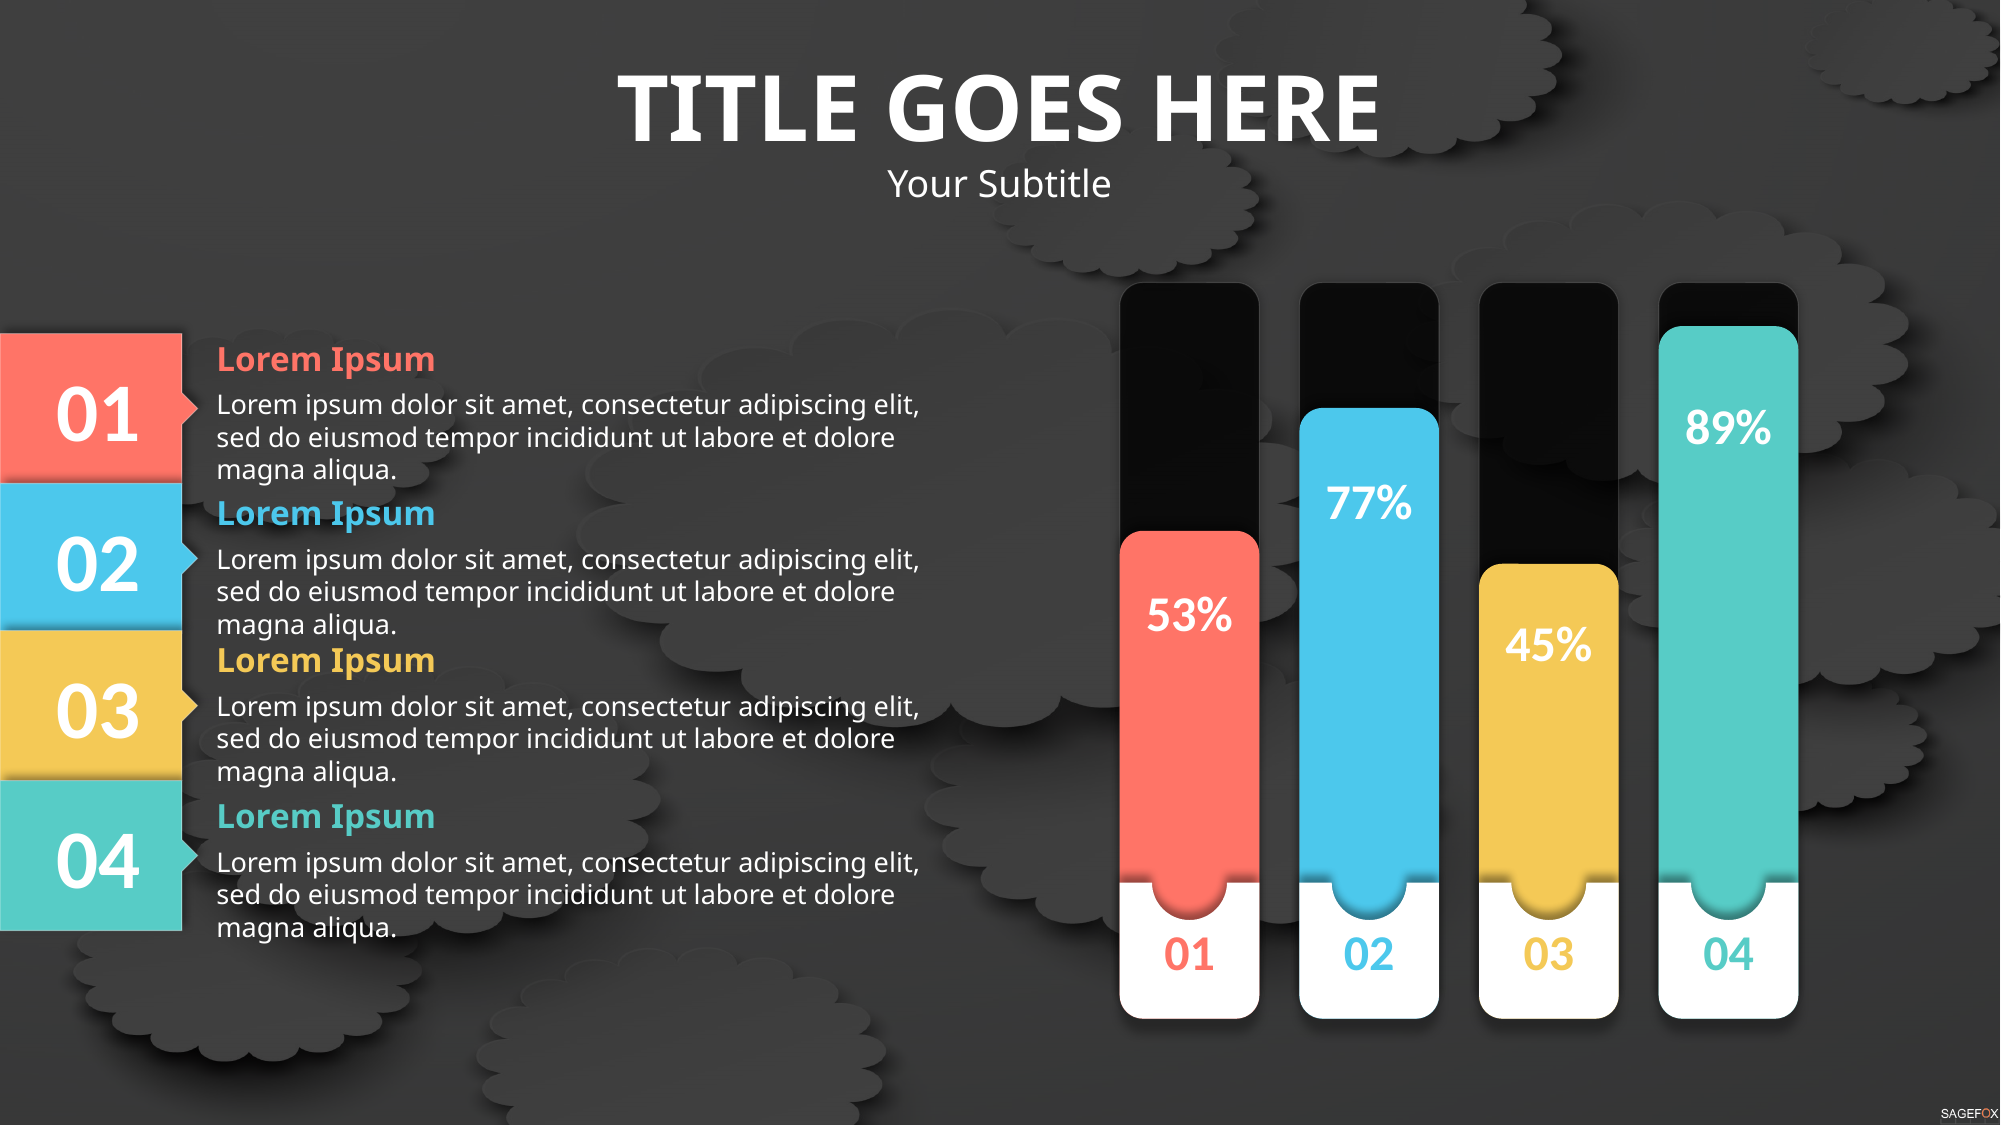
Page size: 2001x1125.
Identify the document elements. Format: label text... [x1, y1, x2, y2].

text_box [1299, 407, 1439, 1019]
text_box [1118, 281, 1261, 535]
text_box 01 [0, 332, 200, 475]
text_box Lorem Ipsum Lorem ipsum dolor sit amet, consectetur adipiscing elit, sed do eiusmod tempor incididunt ut labore et dolore magna aliqua. [216, 795, 968, 943]
text_box 02 [0, 482, 200, 622]
text_box 04 [0, 779, 200, 932]
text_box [1658, 326, 1799, 1019]
text_box 03 [0, 629, 200, 772]
text_box Lorem Ipsum Lorem ipsum dolor sit amet, consectetur adipiscing elit, sed do eiusmod tempor incididunt ut labore et dolore magna aliqua. [216, 337, 968, 486]
text_box [1657, 281, 1800, 330]
text_box [1478, 281, 1620, 566]
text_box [1119, 530, 1260, 1019]
text_box TITLE GOES HERE Your Subtitle [548, 42, 1452, 212]
text_box [1298, 281, 1441, 412]
text_box Lorem Ipsum Lorem ipsum dolor sit amet, consectetur adipiscing elit, sed do eiusmod tempor incididunt ut labore et dolore magna aliqua. [216, 639, 968, 787]
picture [0, 0, 2001, 1125]
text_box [1479, 563, 1619, 1019]
text_box Lorem Ipsum Lorem ipsum dolor sit amet, consectetur adipiscing elit, sed do eiusmod tempor incididunt ut labore et dolore magna aliqua. [216, 492, 968, 639]
